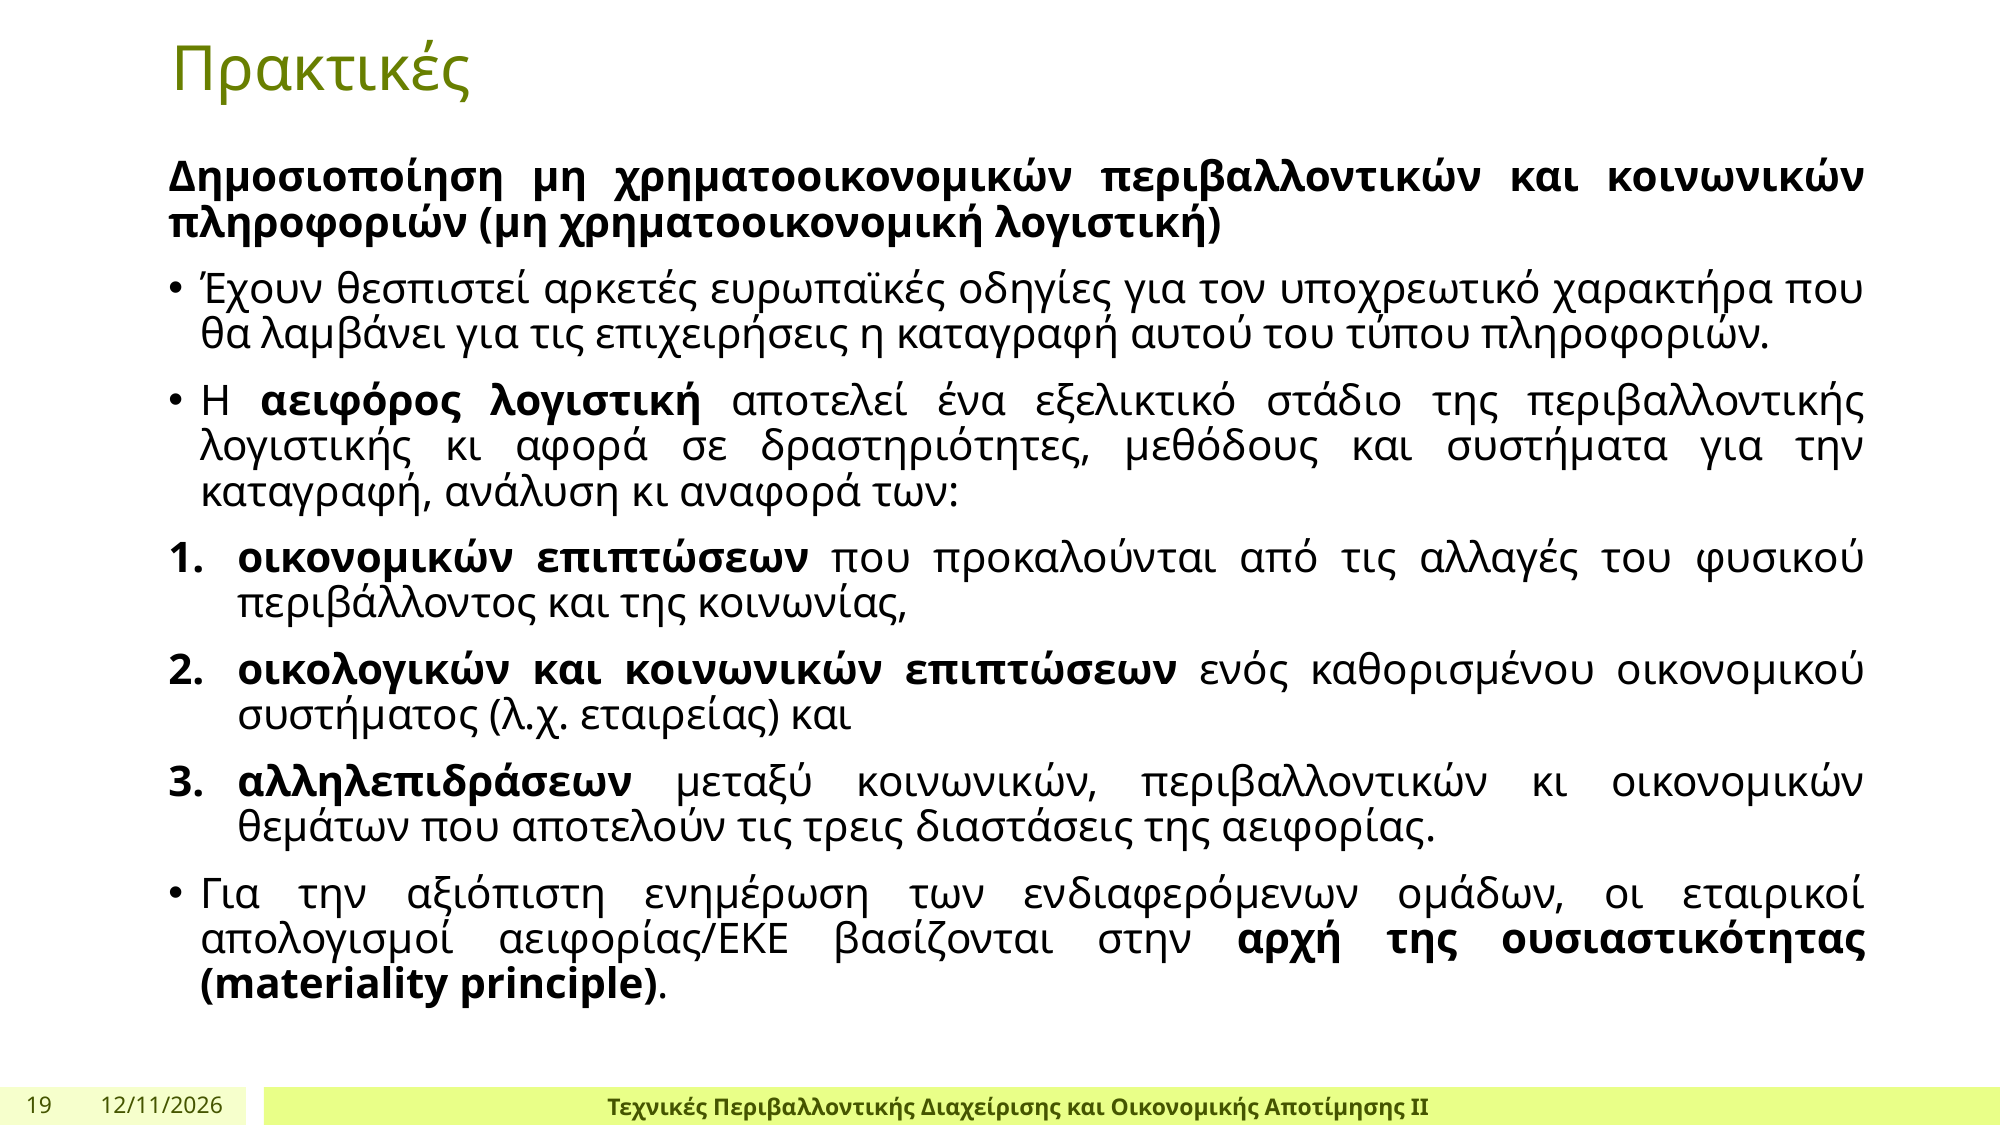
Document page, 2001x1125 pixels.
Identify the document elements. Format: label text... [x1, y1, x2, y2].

list Δημοσιοποίηση μη χρηματοοικονομικών περιβαλλοντικών και κοινωνικών πληροφοριών (μη χρηματοοικονομική λογιστική) Έχουν θεσπιστεί αρκετές ευρωπαϊκές οδηγίες για τον υποχρεωτικό χαρακτήρα που θα λαμβάνει για τις επιχειρήσεις η καταγραφή αυτού του τύπου πληροφοριών. Η αειφόρος λογιστική αποτελεί ένα εξελικτικό στάδιο της περιβαλλοντικής λογιστικής κι αφορά σε δραστηριότητες, μεθόδους και συστήματα για την καταγραφή, ανάλυση κι αναφορά των: οικονομικών επιπτώσεων που προκαλούνται από τις αλλαγές του φυσικού περιβάλλοντος και της κοινωνίας, οικολογικών και κοινωνικών επιπτώσεων ενός καθορισμένου οικονομικού συστήματος (λ.χ. εταιρείας) και αλληλεπιδράσεων μεταξύ κοινωνικών, περιβαλλοντικών κι οικονομικών θεμάτων που αποτελούν τις τρεις διαστάσεις της αειφορίας. Για την αξιόπιστη ενημέρωση των ενδιαφερόμενων ομάδων, οι εταιρικοί απολογισμοί αειφορίας/ΕΚΕ βασίζονται στην αρχή της ουσιαστικότητας (materiality principle). [153, 147, 1880, 1050]
title Πρακτικές [156, 19, 1687, 110]
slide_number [74, 1087, 239, 1125]
footer Τεχνικές Περιβαλλοντικής Διαχείρισης και Οικονομικής Αποτίμησης ΙΙ [268, 1087, 1769, 1125]
slide_number 19 [0, 1087, 68, 1125]
